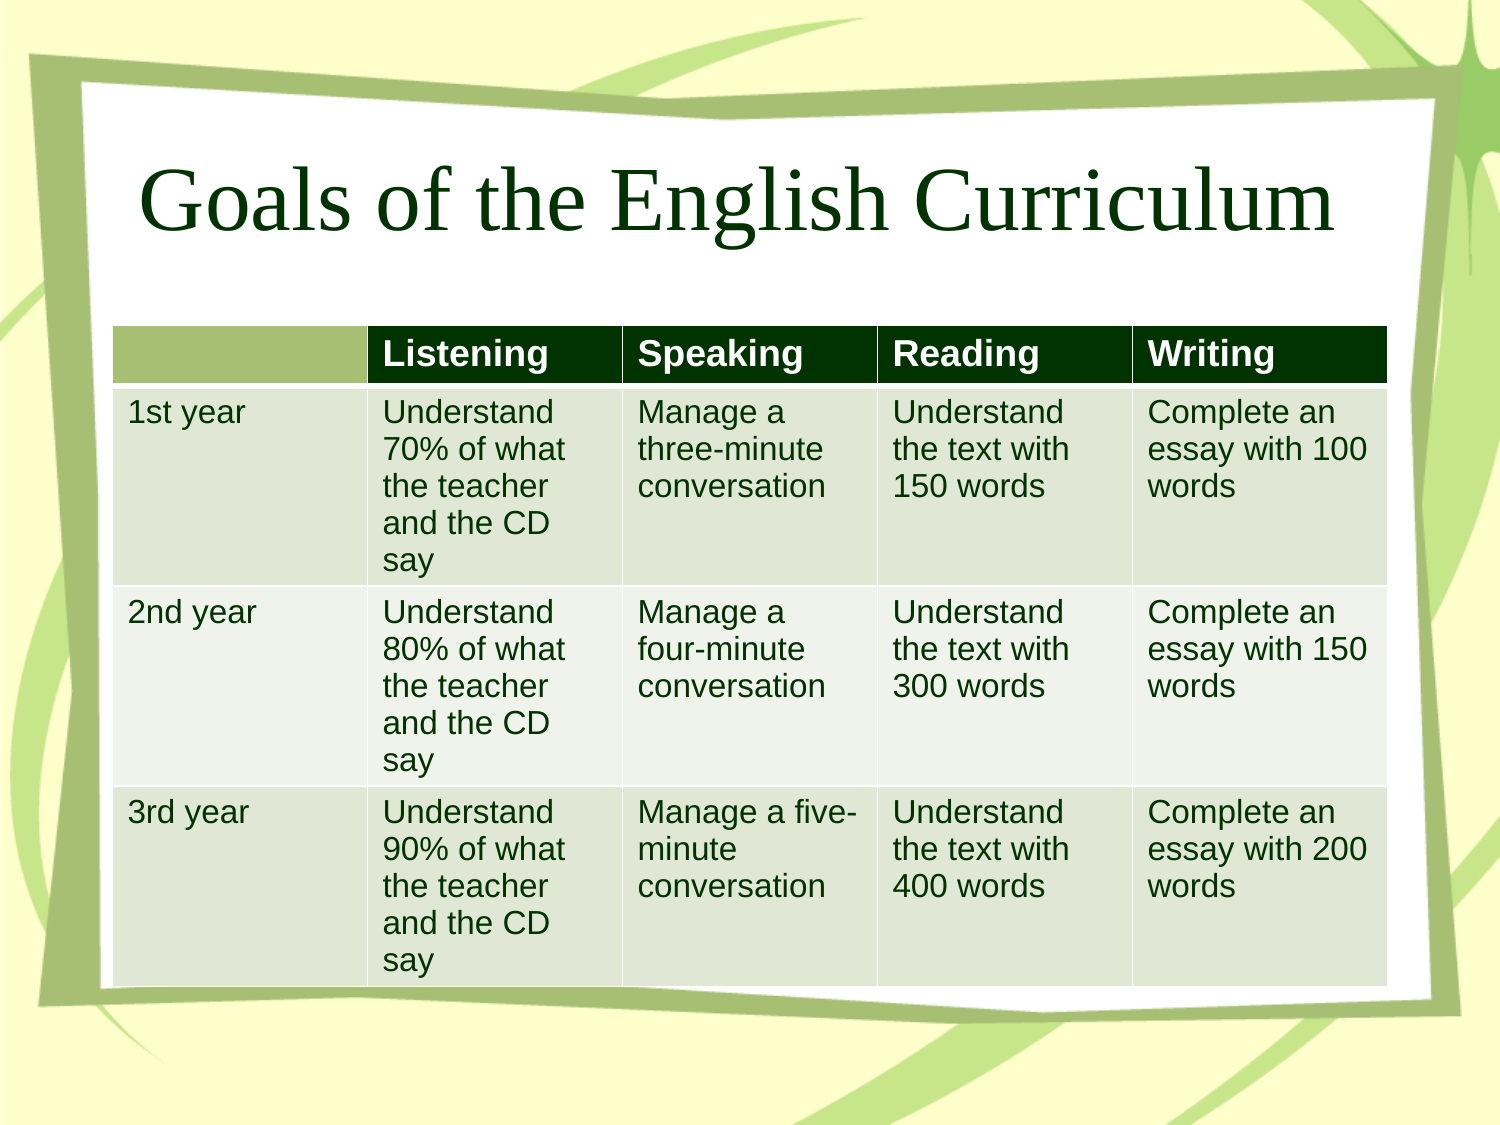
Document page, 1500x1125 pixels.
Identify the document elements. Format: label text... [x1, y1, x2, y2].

table_cell Manage a three-minute conversation [623, 389, 877, 585]
table_cell Understand the text with 300 words [878, 587, 1132, 785]
table_header Reading [878, 326, 1132, 383]
table_cell 2nd year [113, 587, 367, 785]
table_cell Manage a five-minute conversation [623, 787, 877, 986]
table_cell Understand 80% of what the teacher and the CD say [368, 587, 622, 785]
table_cell Understand the text with 400 words [878, 787, 1132, 986]
table_cell Complete an essay with 150 words [1133, 587, 1387, 785]
table_header [113, 326, 367, 383]
picture [0, 0, 1500, 1125]
table_cell 1st year [113, 389, 367, 585]
table_cell Understand 70% of what the teacher and the CD say [368, 389, 622, 585]
table_cell Complete an essay with 100 words [1133, 389, 1387, 585]
table_header Speaking [623, 326, 877, 383]
table_header Listening [368, 326, 622, 383]
table_cell Understand 90% of what the teacher and the CD say [368, 787, 622, 986]
table_cell Understand the text with 150 words [878, 389, 1132, 585]
table_cell Complete an essay with 200 words [1133, 787, 1387, 986]
title Goals of the English Curriculum [112, 99, 1388, 288]
table_cell 3rd year [113, 787, 367, 986]
table_cell Manage a four-minute conversation [623, 587, 877, 785]
table_header Writing [1133, 326, 1387, 383]
